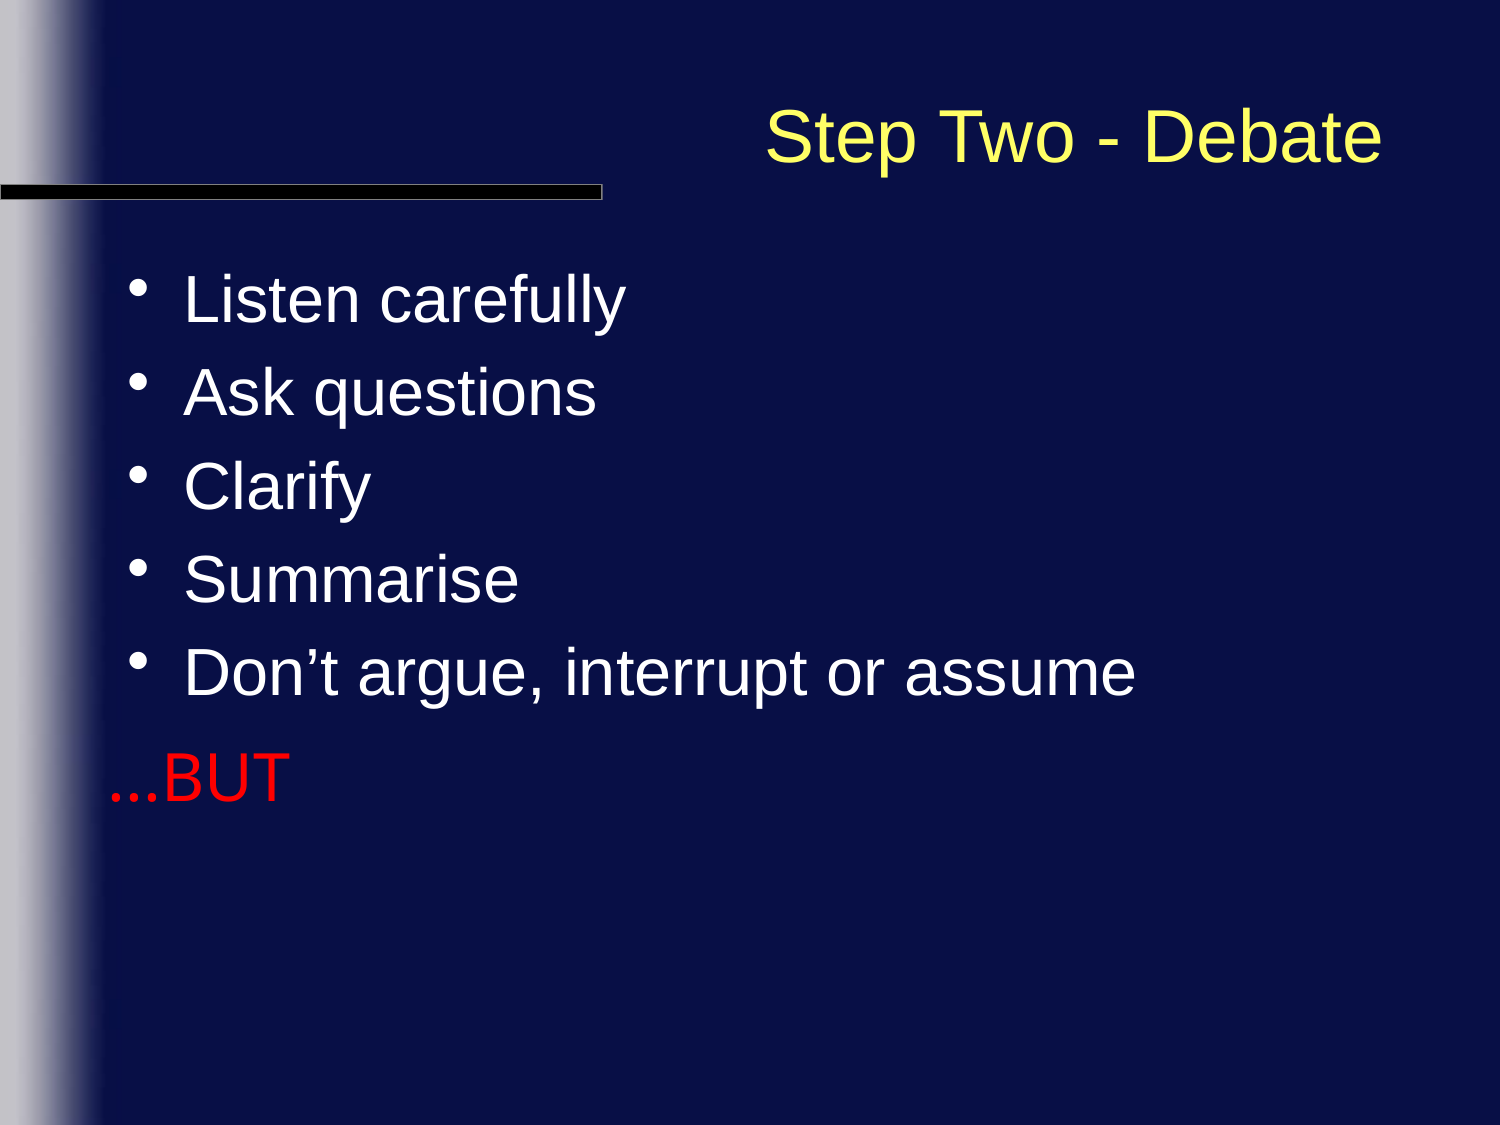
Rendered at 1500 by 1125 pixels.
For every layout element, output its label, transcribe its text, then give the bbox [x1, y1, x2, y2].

text_box ...BUT [41, 727, 893, 823]
list Listen carefully Ask questions Clarify Summarise Don’t argue, interrupt or assume [112, 248, 1388, 1001]
title Step Two - Debate [187, 43, 1400, 186]
picture [0, 0, 1500, 1125]
